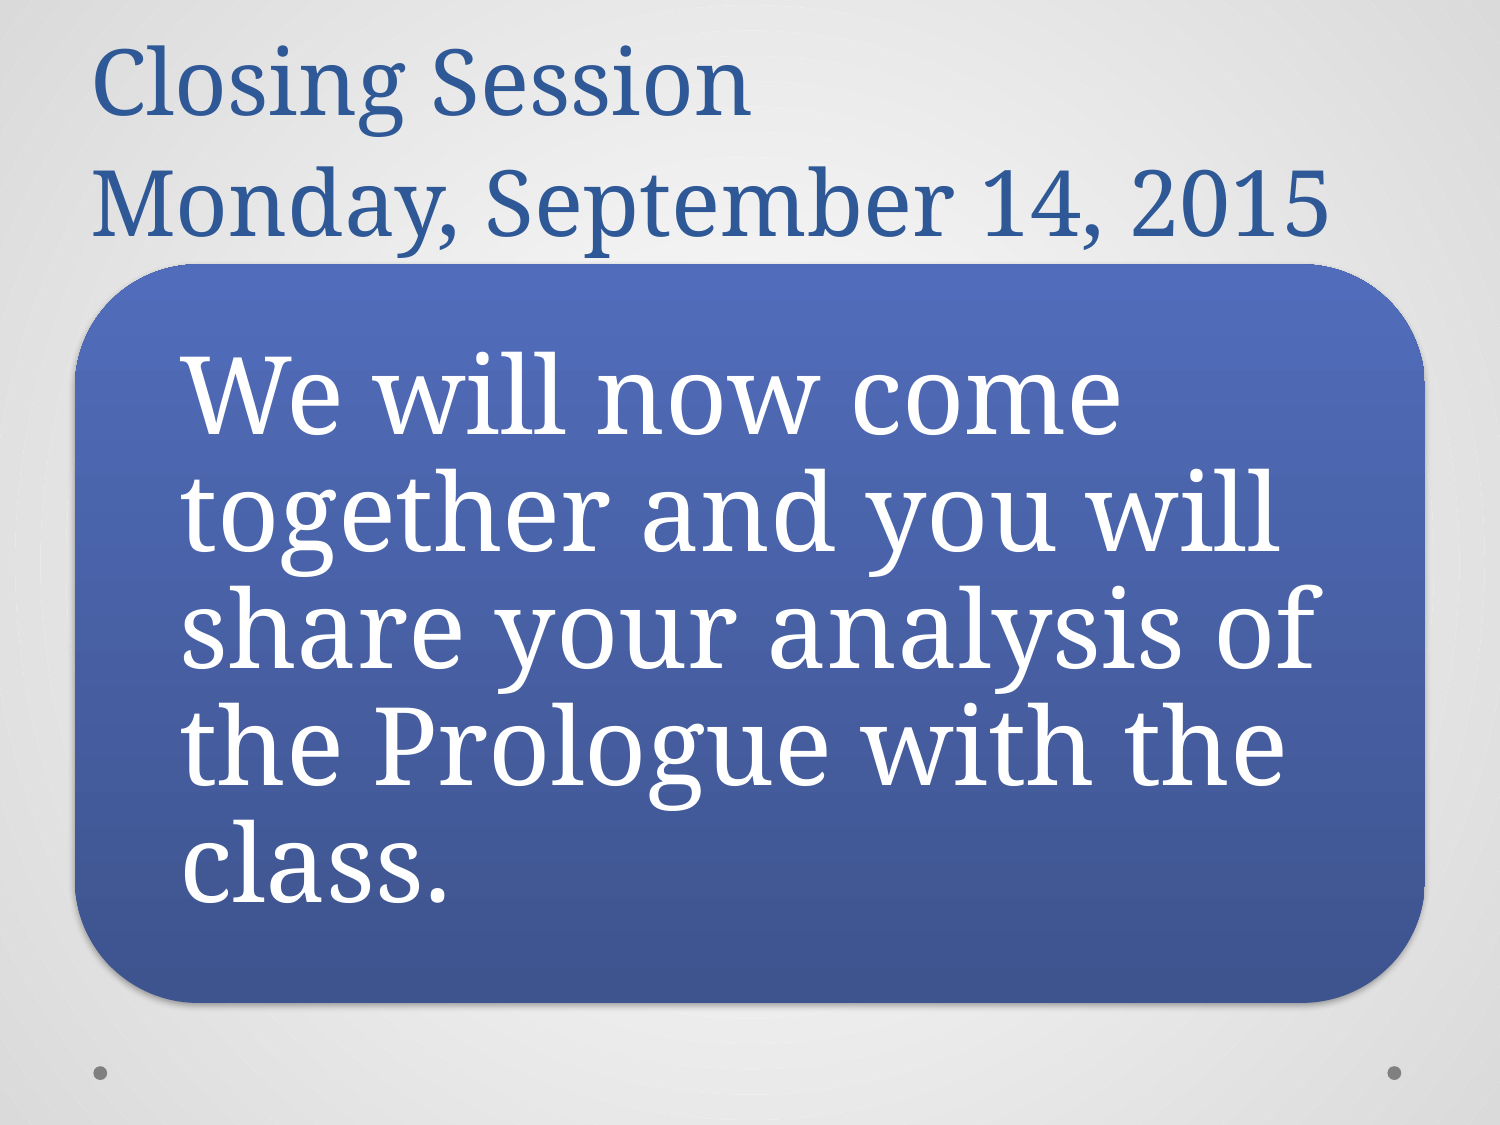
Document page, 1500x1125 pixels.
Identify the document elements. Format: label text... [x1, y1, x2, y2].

title Closing Session Monday, September 14, 2015 [75, 0, 1425, 261]
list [74, 262, 1426, 1006]
